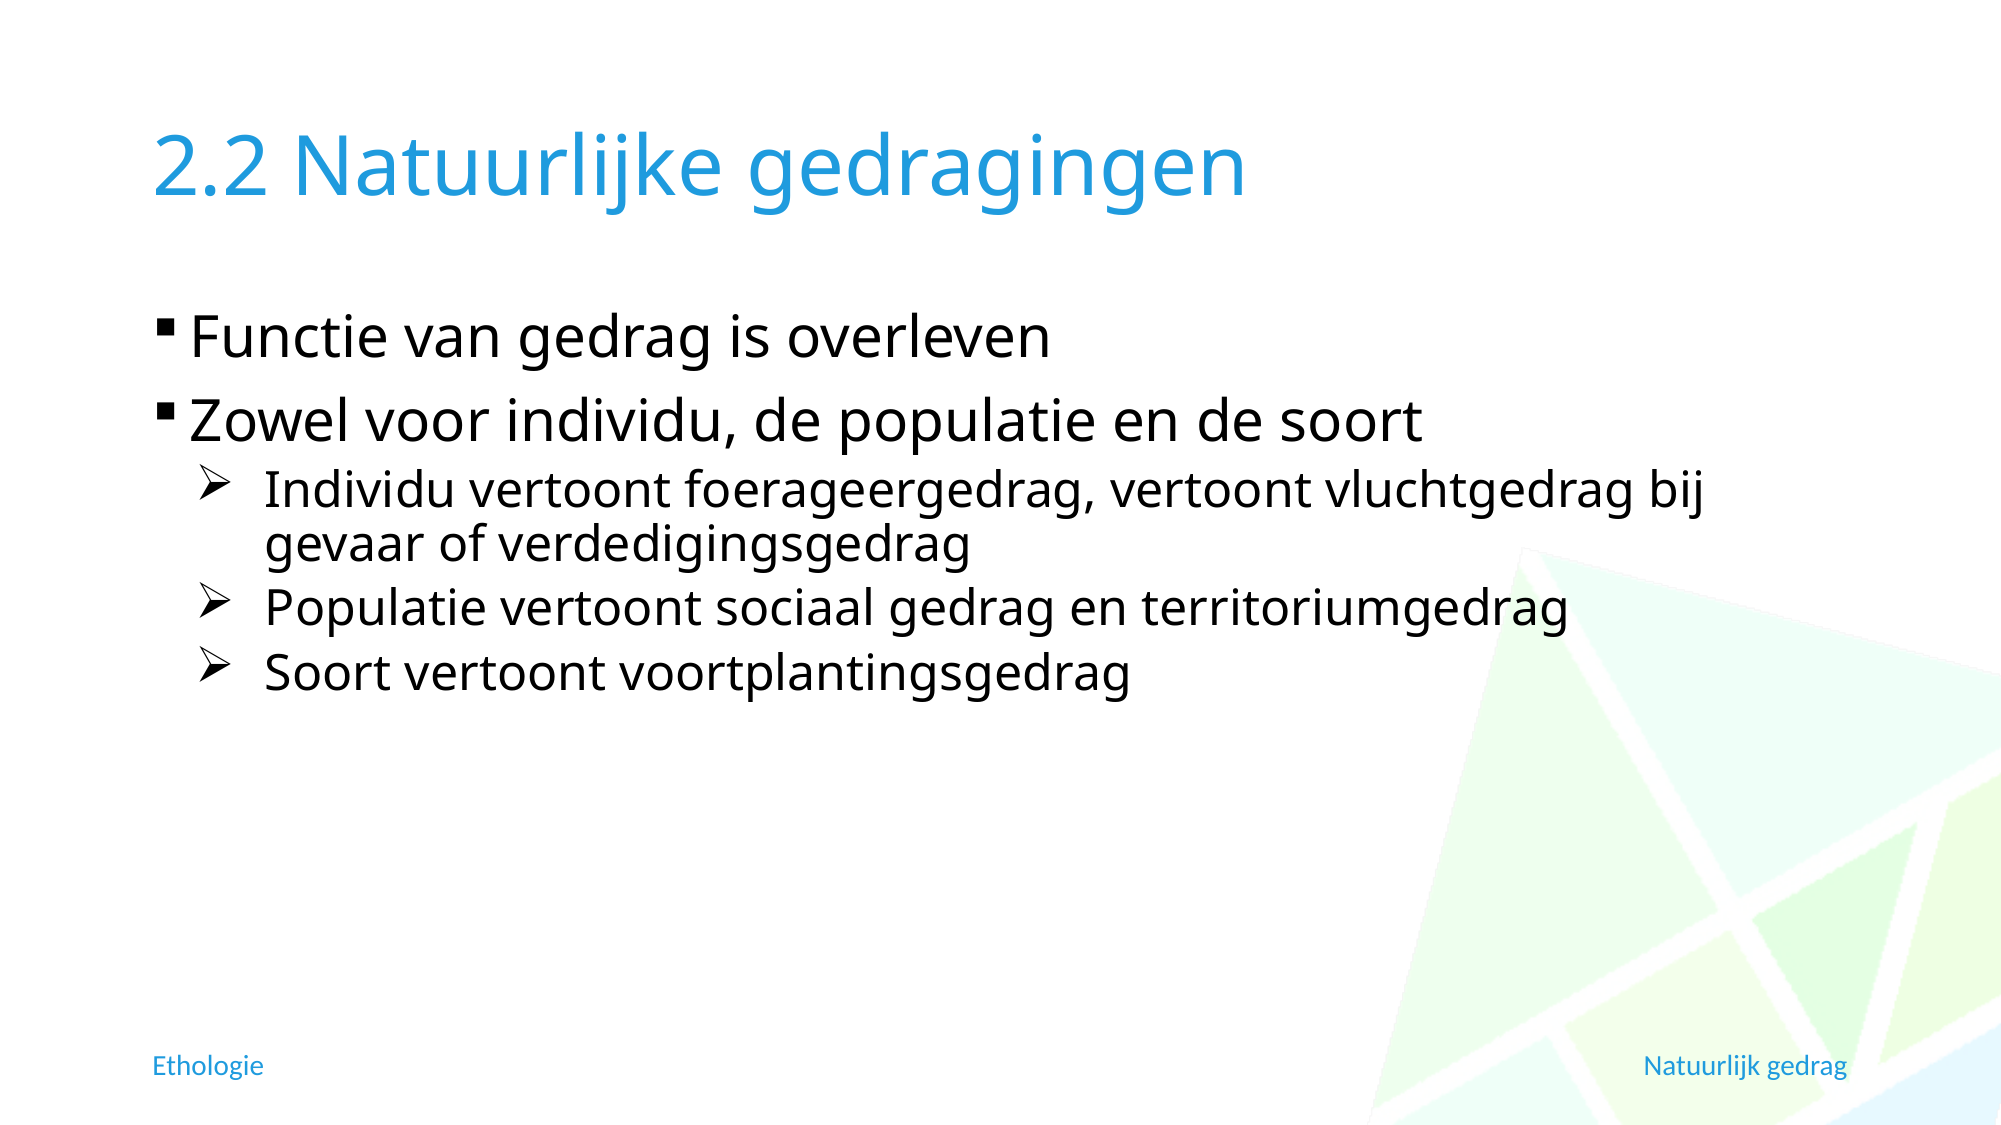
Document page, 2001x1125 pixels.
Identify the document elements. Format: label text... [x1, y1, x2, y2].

list Functie van gedrag is overleven Zowel voor individu, de populatie en de soort Individu vertoont foerageergedrag, vertoont vluchtgedrag bij gevaar of verdedigingsgedrag Populatie vertoont sociaal gedrag en territoriumgedrag Soort vertoont voortplantingsgedrag [137, 299, 1863, 1014]
list Natuurlijk gedrag [1412, 1042, 1863, 1103]
title 2.2 Natuurlijke gedragingen [137, 59, 1863, 278]
list Ethologie [137, 1042, 588, 1103]
